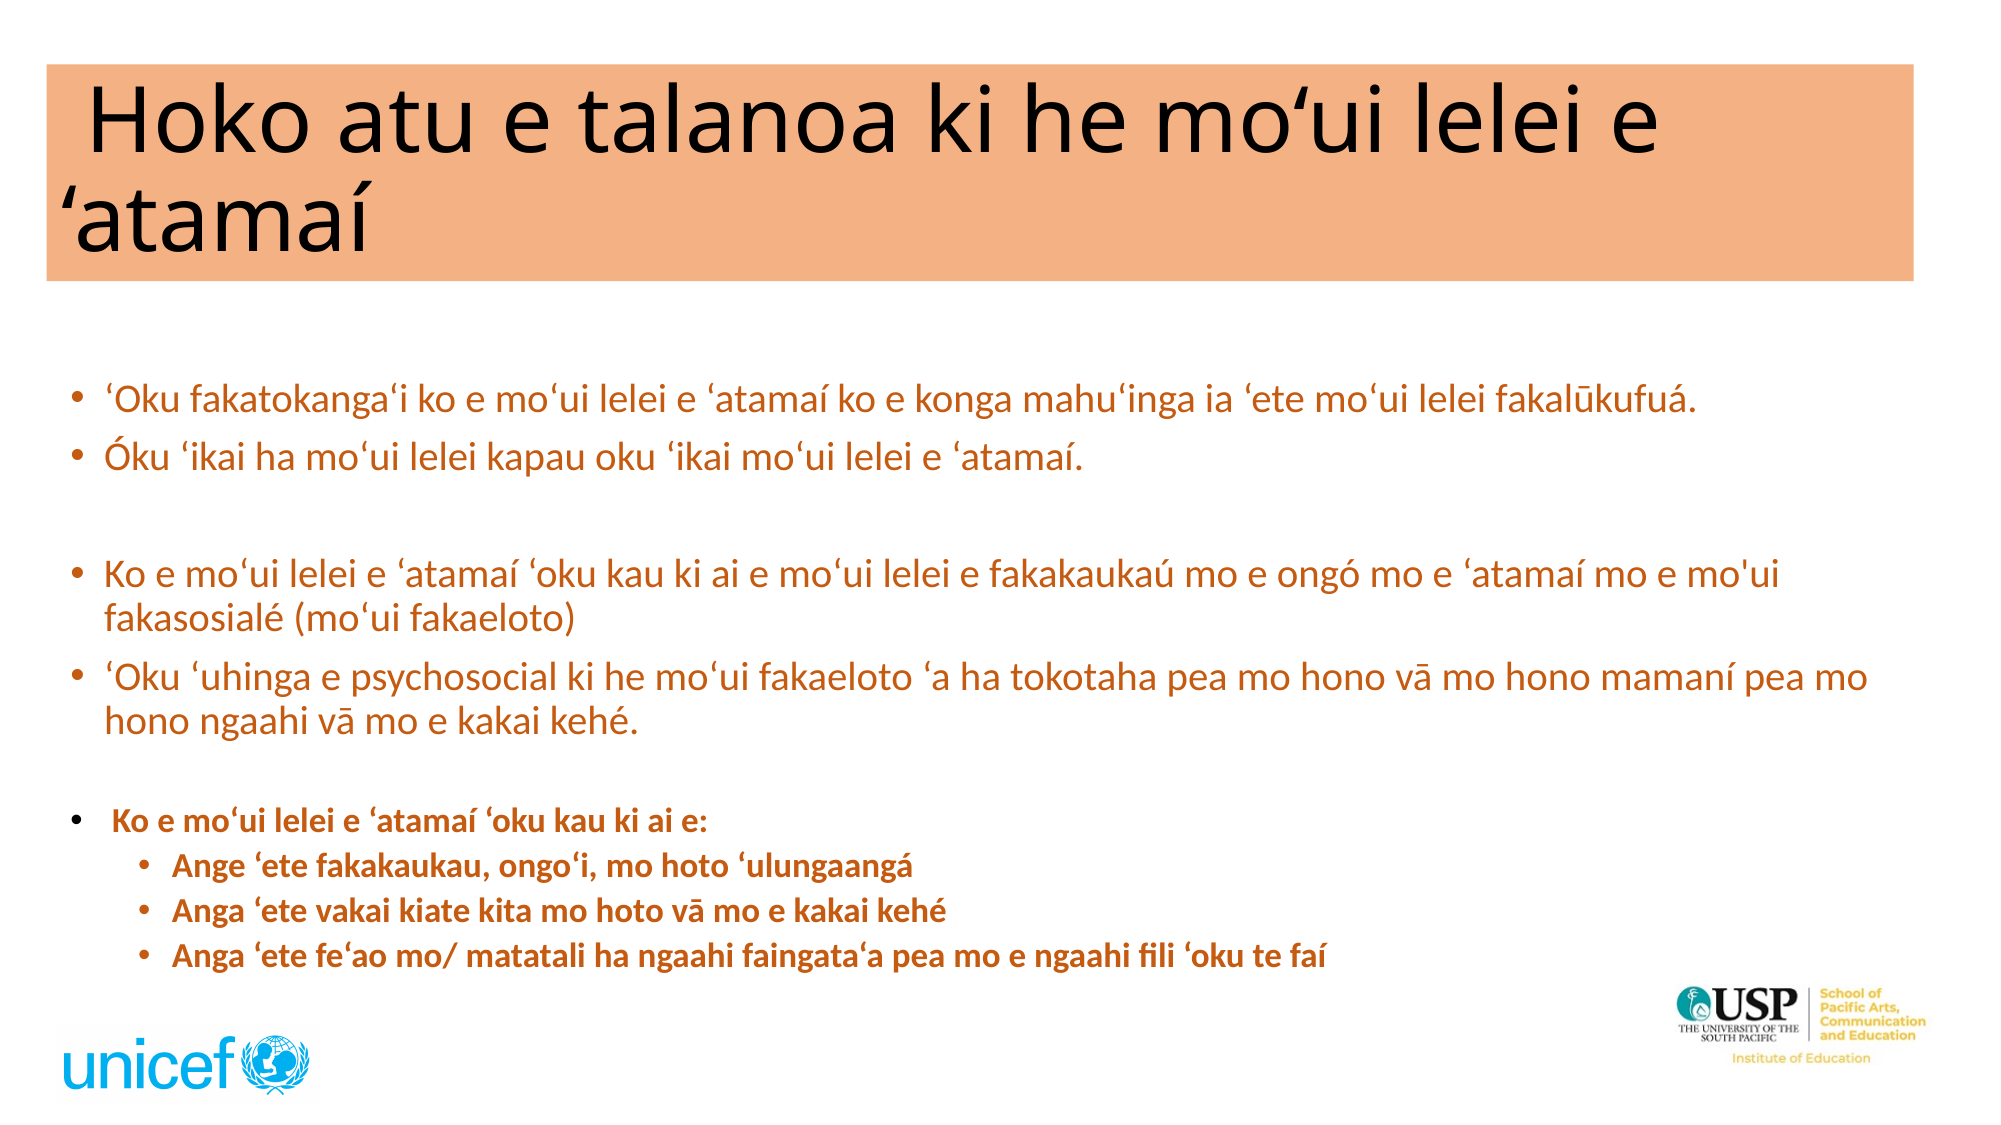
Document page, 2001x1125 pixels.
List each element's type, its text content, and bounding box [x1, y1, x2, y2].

picture [55, 1024, 319, 1104]
picture [1643, 952, 1964, 1097]
list ‘Oku fakatokanga‘i ko e mo‘ui lelei e ‘atamaí ko e konga mahu‘inga ia ‘ete mo‘ui lelei fakalūkufuá. Óku ‘ikai ha mo‘ui lelei kapau oku ‘ikai mo‘ui lelei e ‘atamaí. Ko e mo‘ui lelei e ‘atamaí ‘oku kau ki ai e mo‘ui lelei e fakakaukaú mo e ongó mo e ‘atamaí mo e mo'ui fakasosialé (mo‘ui fakaeloto) ‘Oku ‘uhinga e psychosocial ki he mo‘ui fakaeloto ‘a ha tokotaha pea mo hono vā mo hono mamaní pea mo hono ngaahi vā mo e kakai kehé. Ko e mo‘ui lelei e ‘atamaí ‘oku kau ki ai e: Ange ‘ete fakakaukau, ongo‘i, mo hoto ‘ulungaangá Anga ‘ete vakai kiate kita mo hoto vā mo e kakai kehé Anga ‘ete fe‘ao mo/ matatali ha ngaahi faingata‘a pea mo e ngaahi fili ‘oku te faí [55, 354, 1923, 992]
title Hoko atu e talanoa ki he mo‘ui lelei e ‘atamaí [46, 64, 1914, 282]
